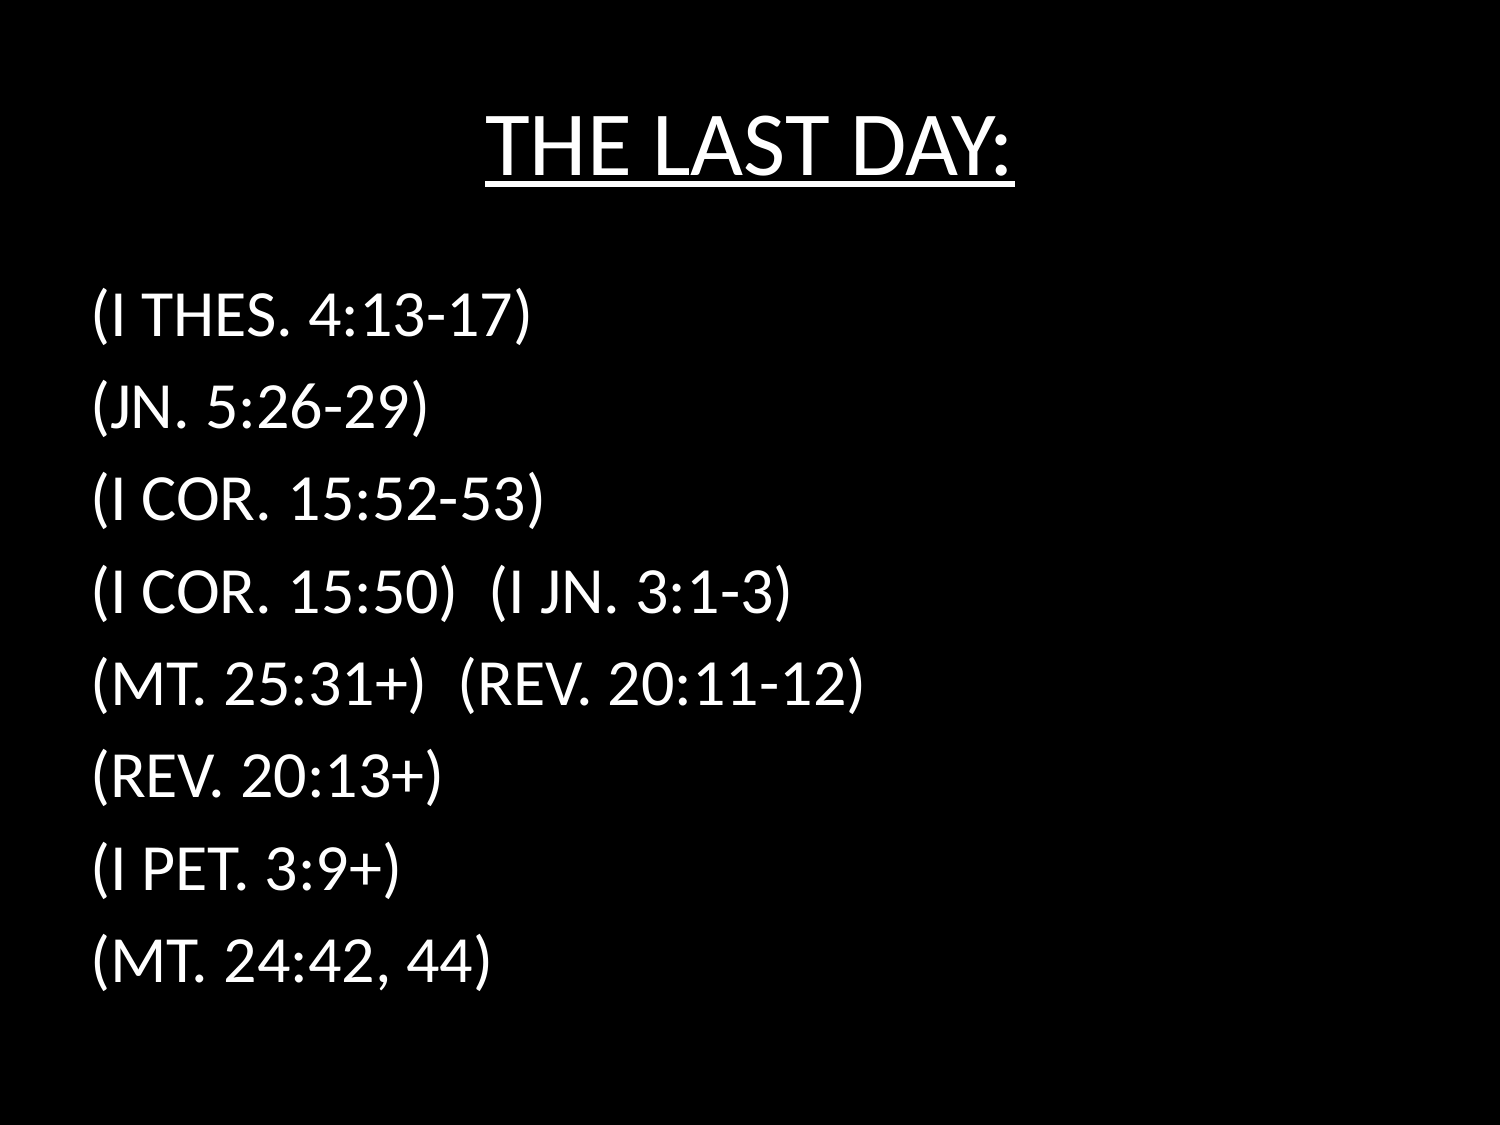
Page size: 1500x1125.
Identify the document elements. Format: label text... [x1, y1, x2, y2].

list (I THES. 4:13-17) (JN. 5:26-29) (I COR. 15:52-53) (I COR. 15:50) (I JN. 3:1-3) (MT. 25:31+) (REV. 20:11-12) (REV. 20:13+) (I PET. 3:9+) (MT. 24:42, 44) [75, 262, 1425, 1005]
title THE LAST DAY: [75, 45, 1425, 233]
